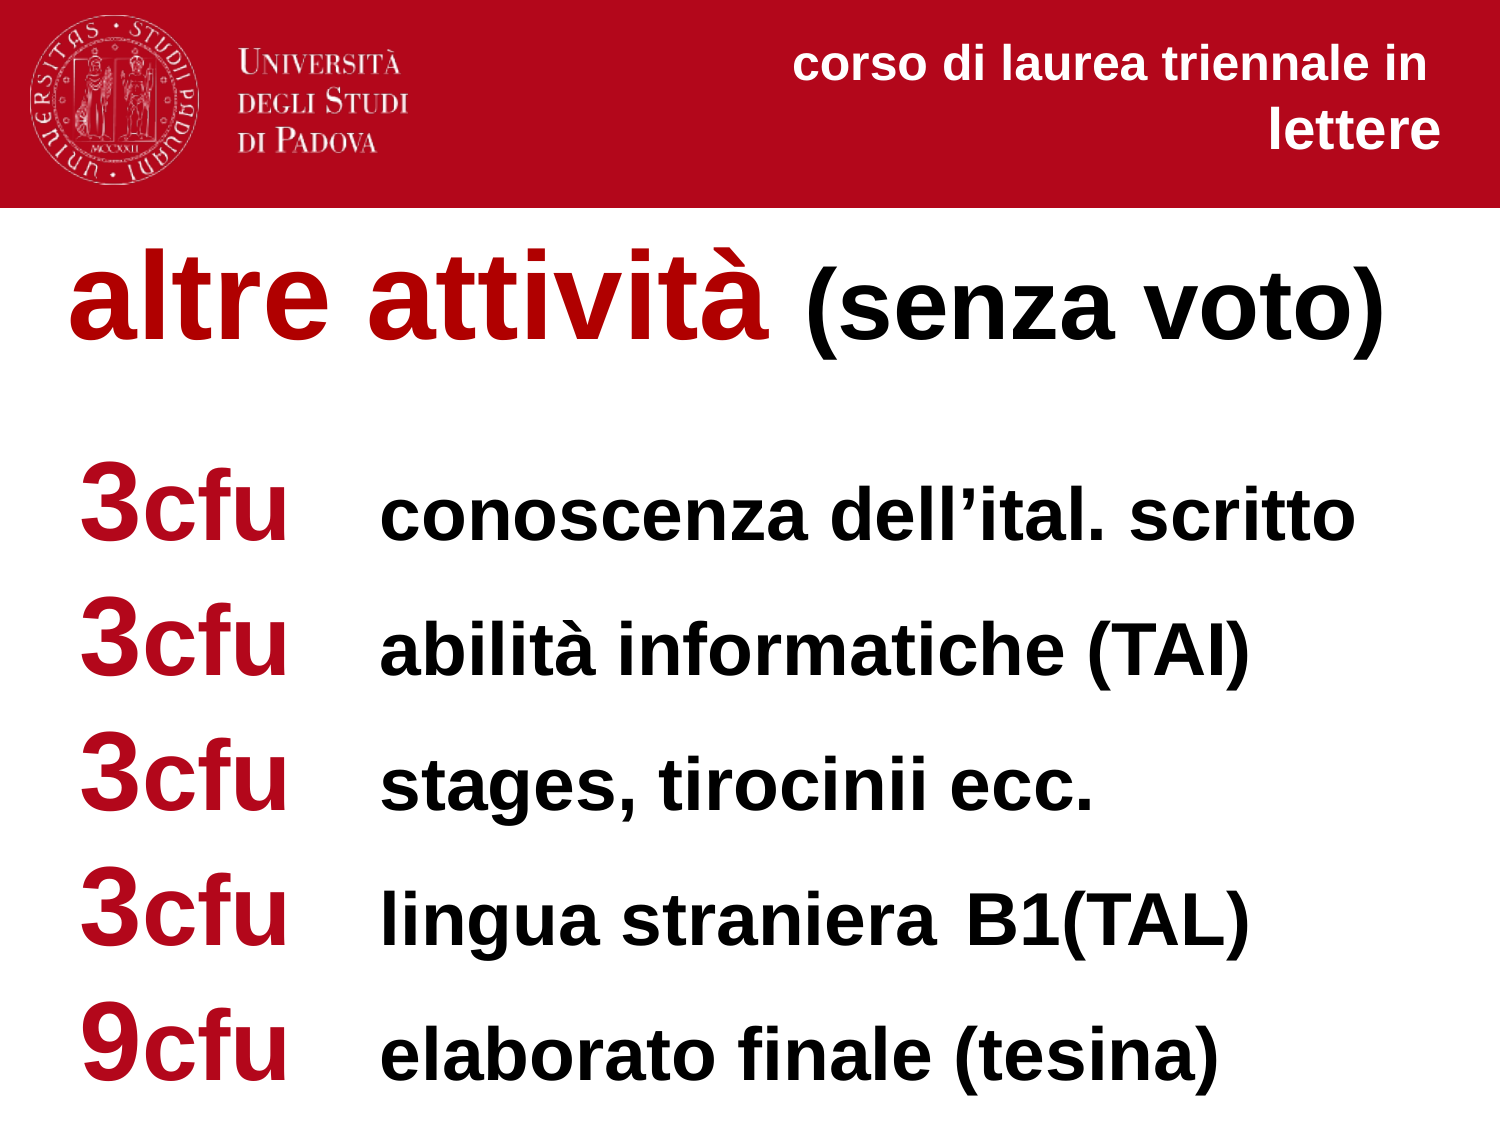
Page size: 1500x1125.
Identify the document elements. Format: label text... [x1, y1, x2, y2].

text_box [29, 243, 1211, 719]
text_box altre attività (senza voto) [53, 231, 1471, 372]
text_box 3cfu conoscenza dell’ital. scritto 3cfu abilità informatiche (TAI) 3cfu stages, tirocinii ecc. 3cfu lingua straniera B1(TAL) 9cfu elaborato finale (tesina) [64, 420, 1500, 1111]
picture [29, 15, 408, 185]
text_box corso di laurea triennale in lettere [0, 0, 1500, 208]
